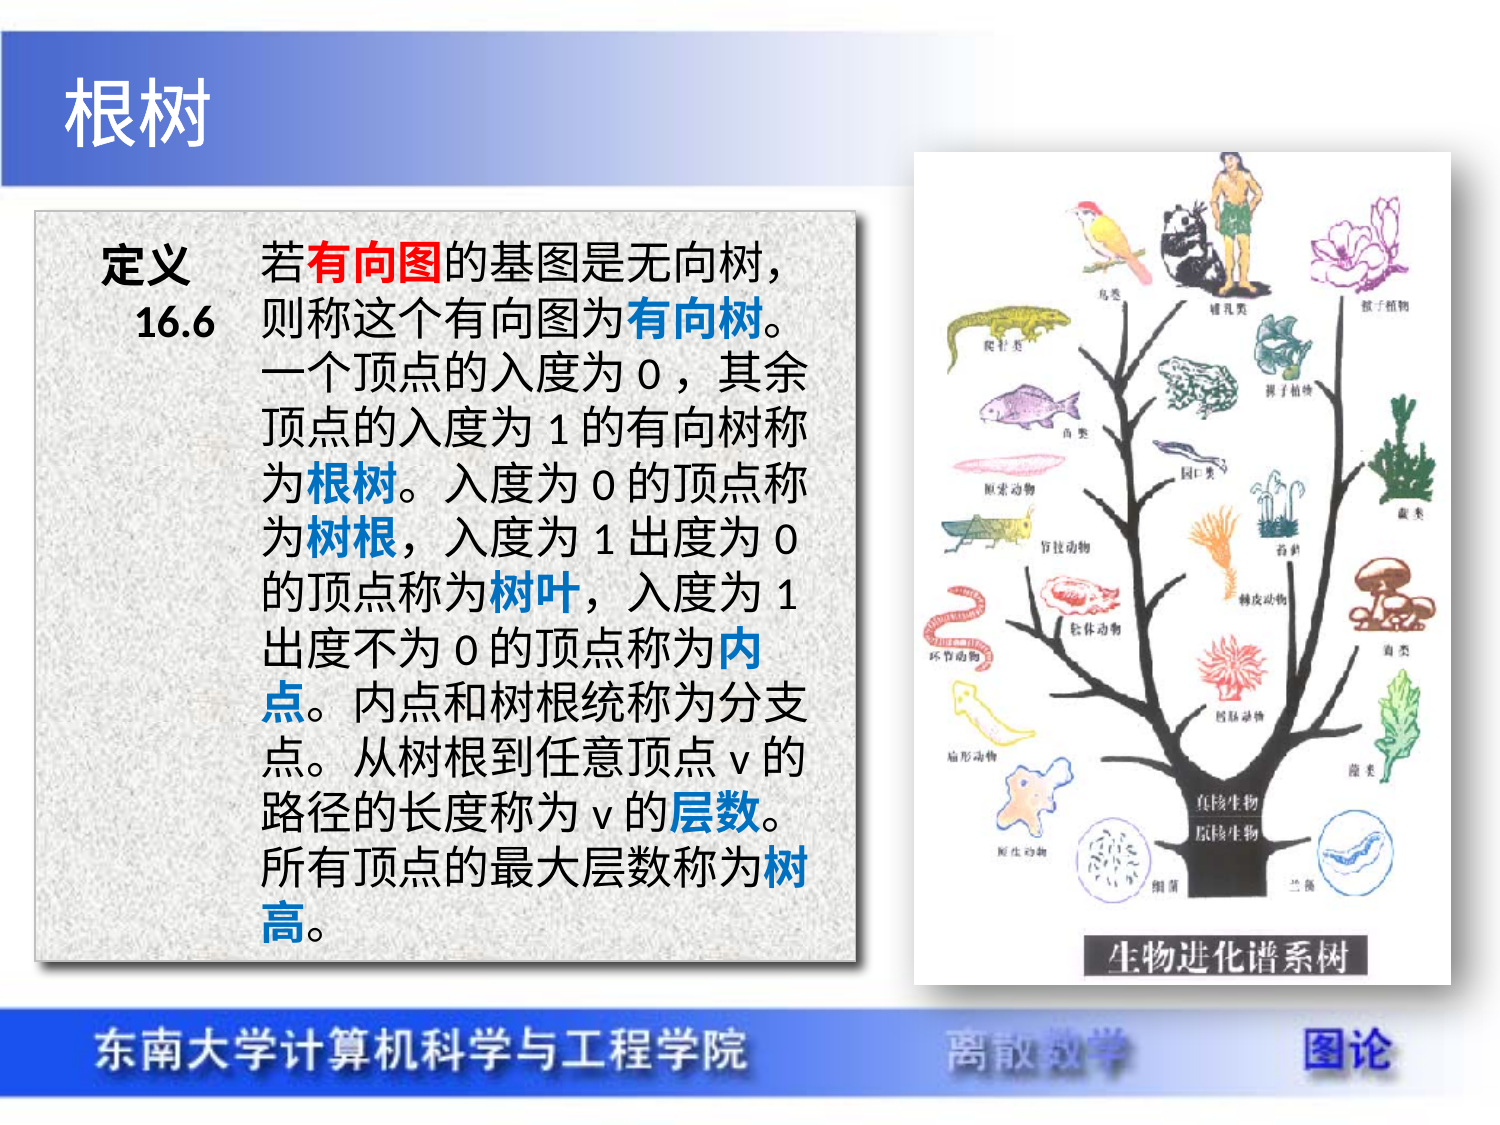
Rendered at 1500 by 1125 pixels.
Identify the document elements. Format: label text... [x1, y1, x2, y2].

text_box 定义 16.6 [35, 229, 246, 300]
text_box [35, 210, 856, 961]
text_box 若有向图的基图是无向树，则称这个有向图为有向树。一个顶点的入度为0，其余顶点的入度为1的有向树称为根树。入度为0的顶点称为树根，入度为1出度为0的顶点称为树叶，入度为1出度不为0的顶点称为内点。内点和树根统称为分支点。从树根到任意顶点v的路径的长度称为v的层数。所有顶点的最大层数称为树高。 [246, 226, 844, 957]
picture [0, 0, 1500, 1125]
text_box 根树 [47, 58, 228, 164]
